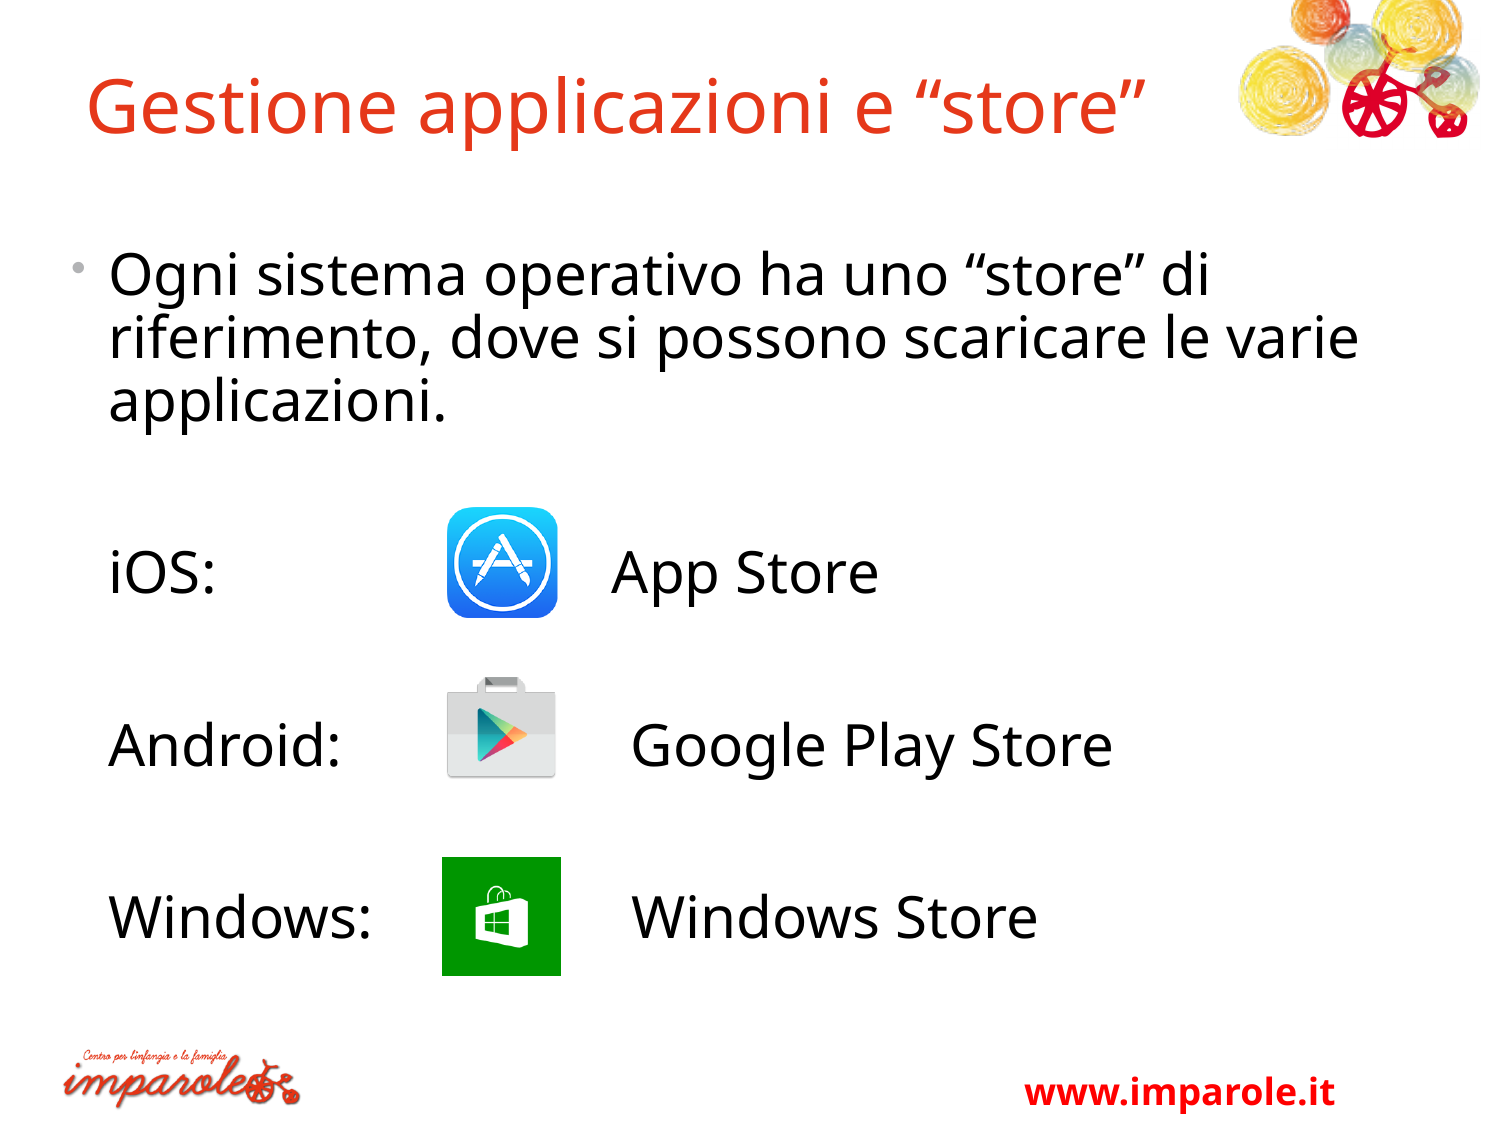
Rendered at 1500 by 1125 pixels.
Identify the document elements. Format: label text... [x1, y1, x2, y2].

list Ogni sistema operativo ha uno “store” di riferimento, dove si possono scaricare le varie applicazioni. iOS: App Store Android: Google Play Store Windows: Windows Store [55, 237, 1414, 1052]
picture [187, 0, 1500, 985]
picture [442, 857, 562, 977]
picture [442, 503, 562, 622]
picture [56, 1052, 304, 1111]
picture [440, 666, 562, 788]
title Gestione applicazioni e “store” [70, 0, 1323, 158]
